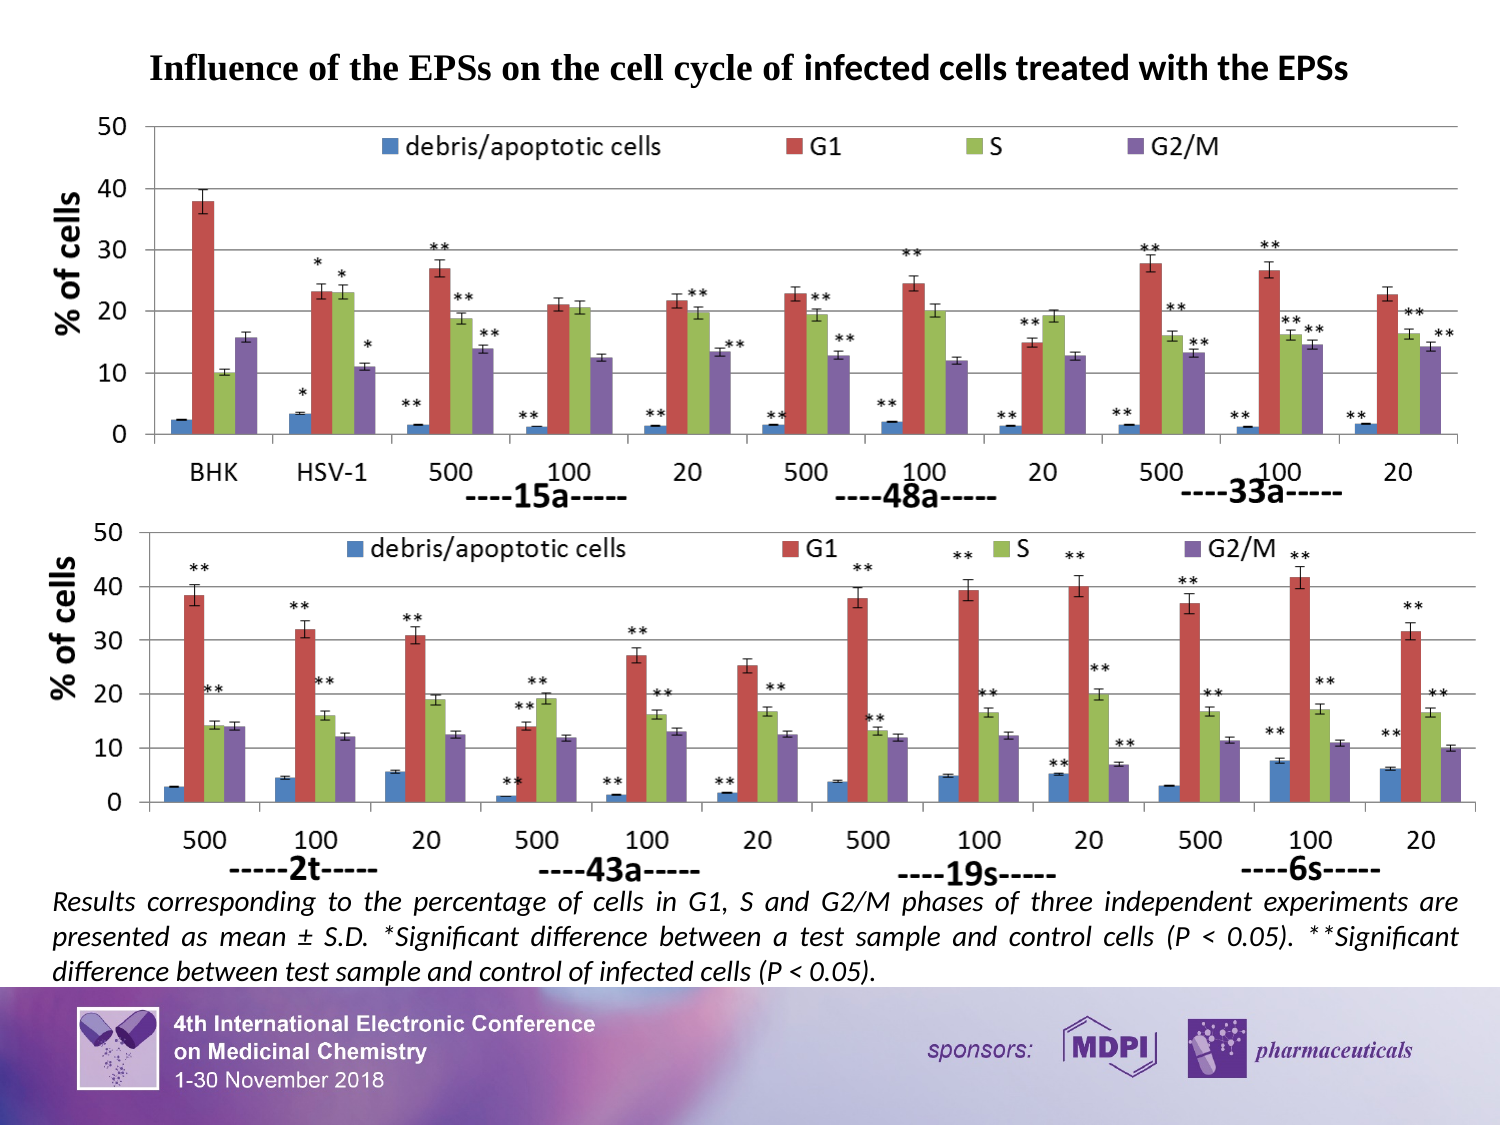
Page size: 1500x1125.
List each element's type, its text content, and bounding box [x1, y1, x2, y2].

picture [0, 987, 1500, 1125]
picture [23, 90, 1500, 890]
text_box Results corresponding to the percentage of cells in G1, S and G2/M phases of three independent experiments are presented as mean ± S.D. *Significant difference between a test sample and control cells (P < 0.05). **Significant difference between test sample and control of infected cells (P < 0.05). [37, 898, 1475, 986]
text_box Influence of the EPSs on the cell cycle of infected cells treated with the EPSs [124, 35, 1460, 89]
